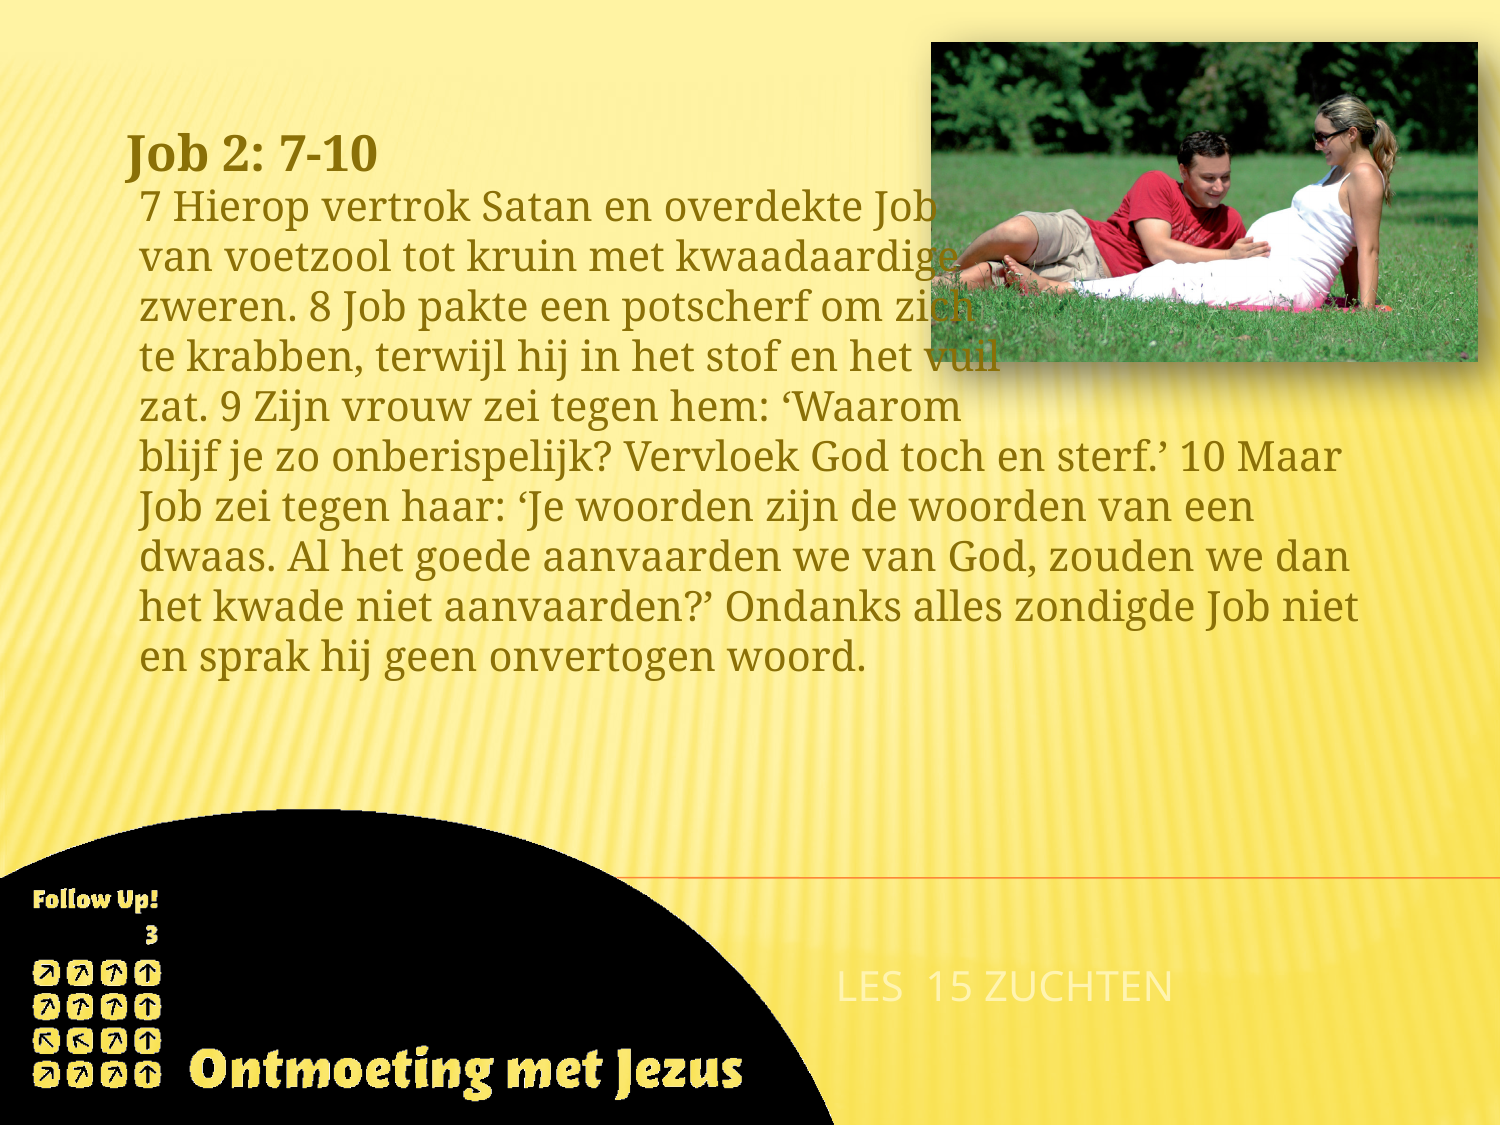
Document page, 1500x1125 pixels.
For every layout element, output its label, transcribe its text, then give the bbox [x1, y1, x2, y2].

text_box 7 Hierop vertrok Satan en overdekte Job van voetzool tot kruin met kwaadaardige zweren. 8 Job pakte een potscherf om zich te krabben, terwijl hij in het stof en het vuil zat. 9 Zijn vrouw zei tegen hem: ‘Waarom blijf je zo onberispelijk? Vervloek God toch en sterf.’ 10 Maar Job zei tegen haar: ‘Je woorden zijn de woorden van een dwaas. Al het goede aanvaarden we van God, zouden we dan het kwade niet aanvaarden?’ Ondanks alles zondigde Job niet en sprak hij geen onvertogen woord. [123, 172, 1376, 688]
picture [0, 798, 854, 1125]
picture [931, 42, 1478, 362]
text_box Job 2: 7-10 [112, 113, 715, 504]
title Les 15 ZUCHTEN [863, 952, 1466, 1088]
